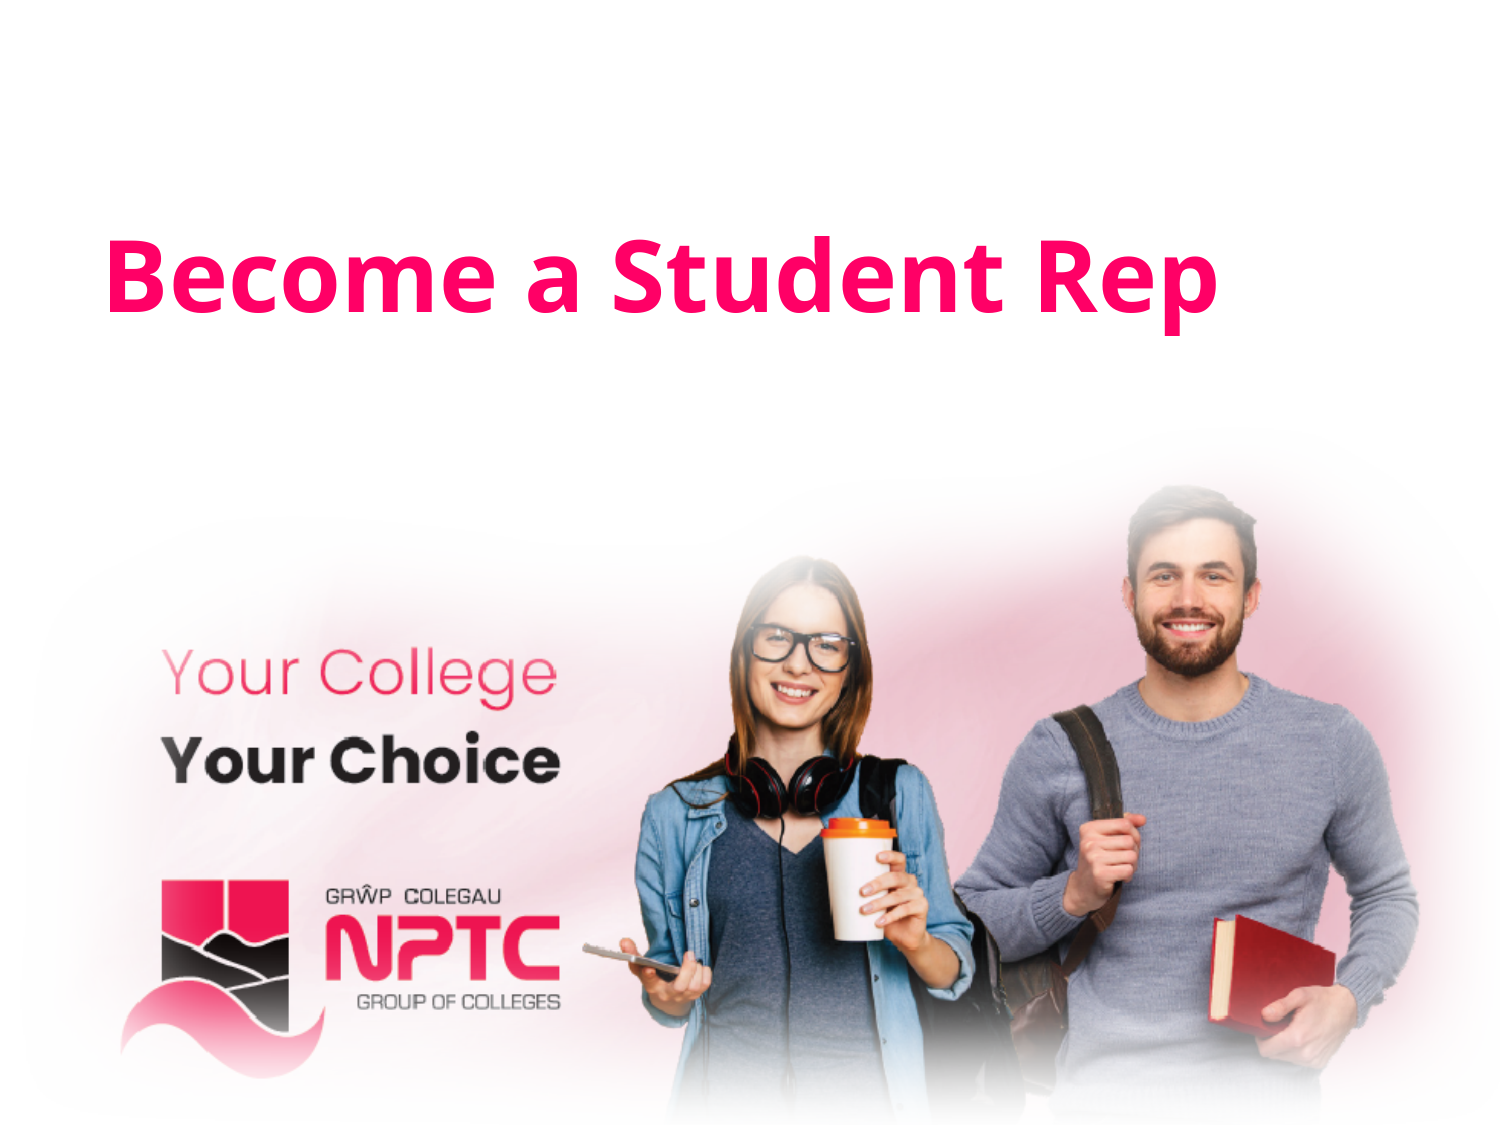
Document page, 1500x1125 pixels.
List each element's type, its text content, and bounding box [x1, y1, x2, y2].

picture [0, 388, 1500, 1125]
title Become a Student Rep [86, 151, 1363, 387]
